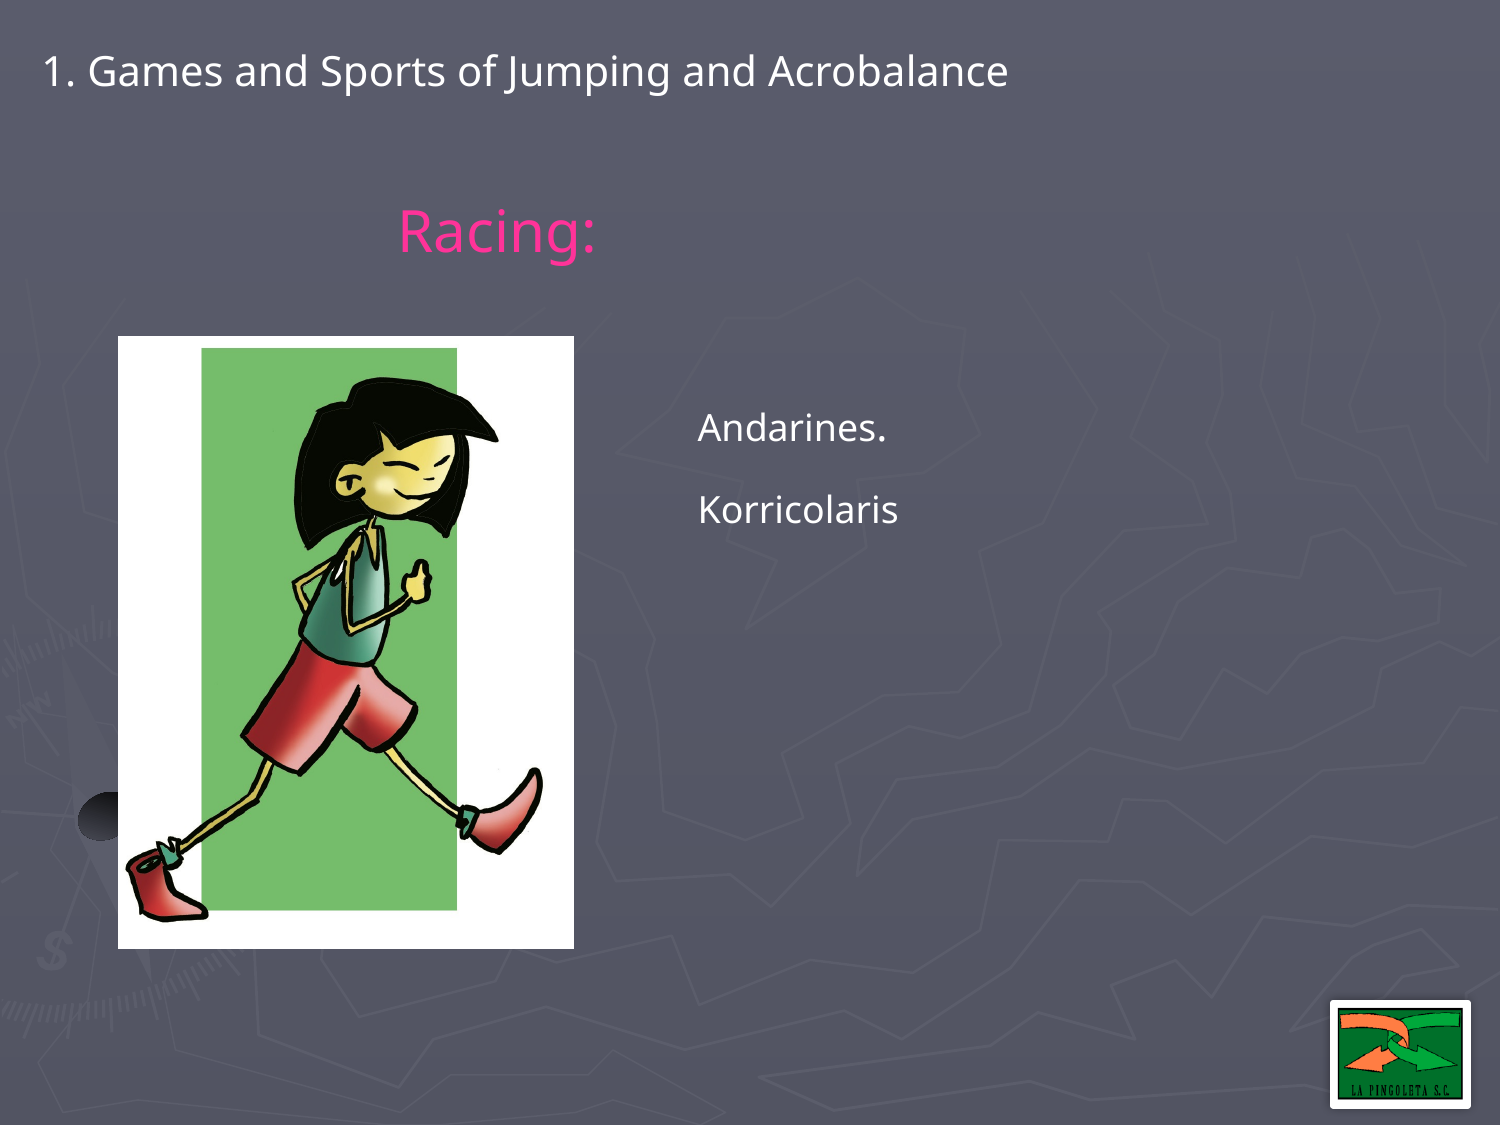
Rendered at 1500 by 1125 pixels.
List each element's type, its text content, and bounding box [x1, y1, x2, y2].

picture [1335, 1005, 1466, 1104]
list 1. Games and Sports of Jumping and Acrobalance Racing: Andarines. Korricolaris [40, 54, 1460, 835]
picture [118, 336, 574, 950]
